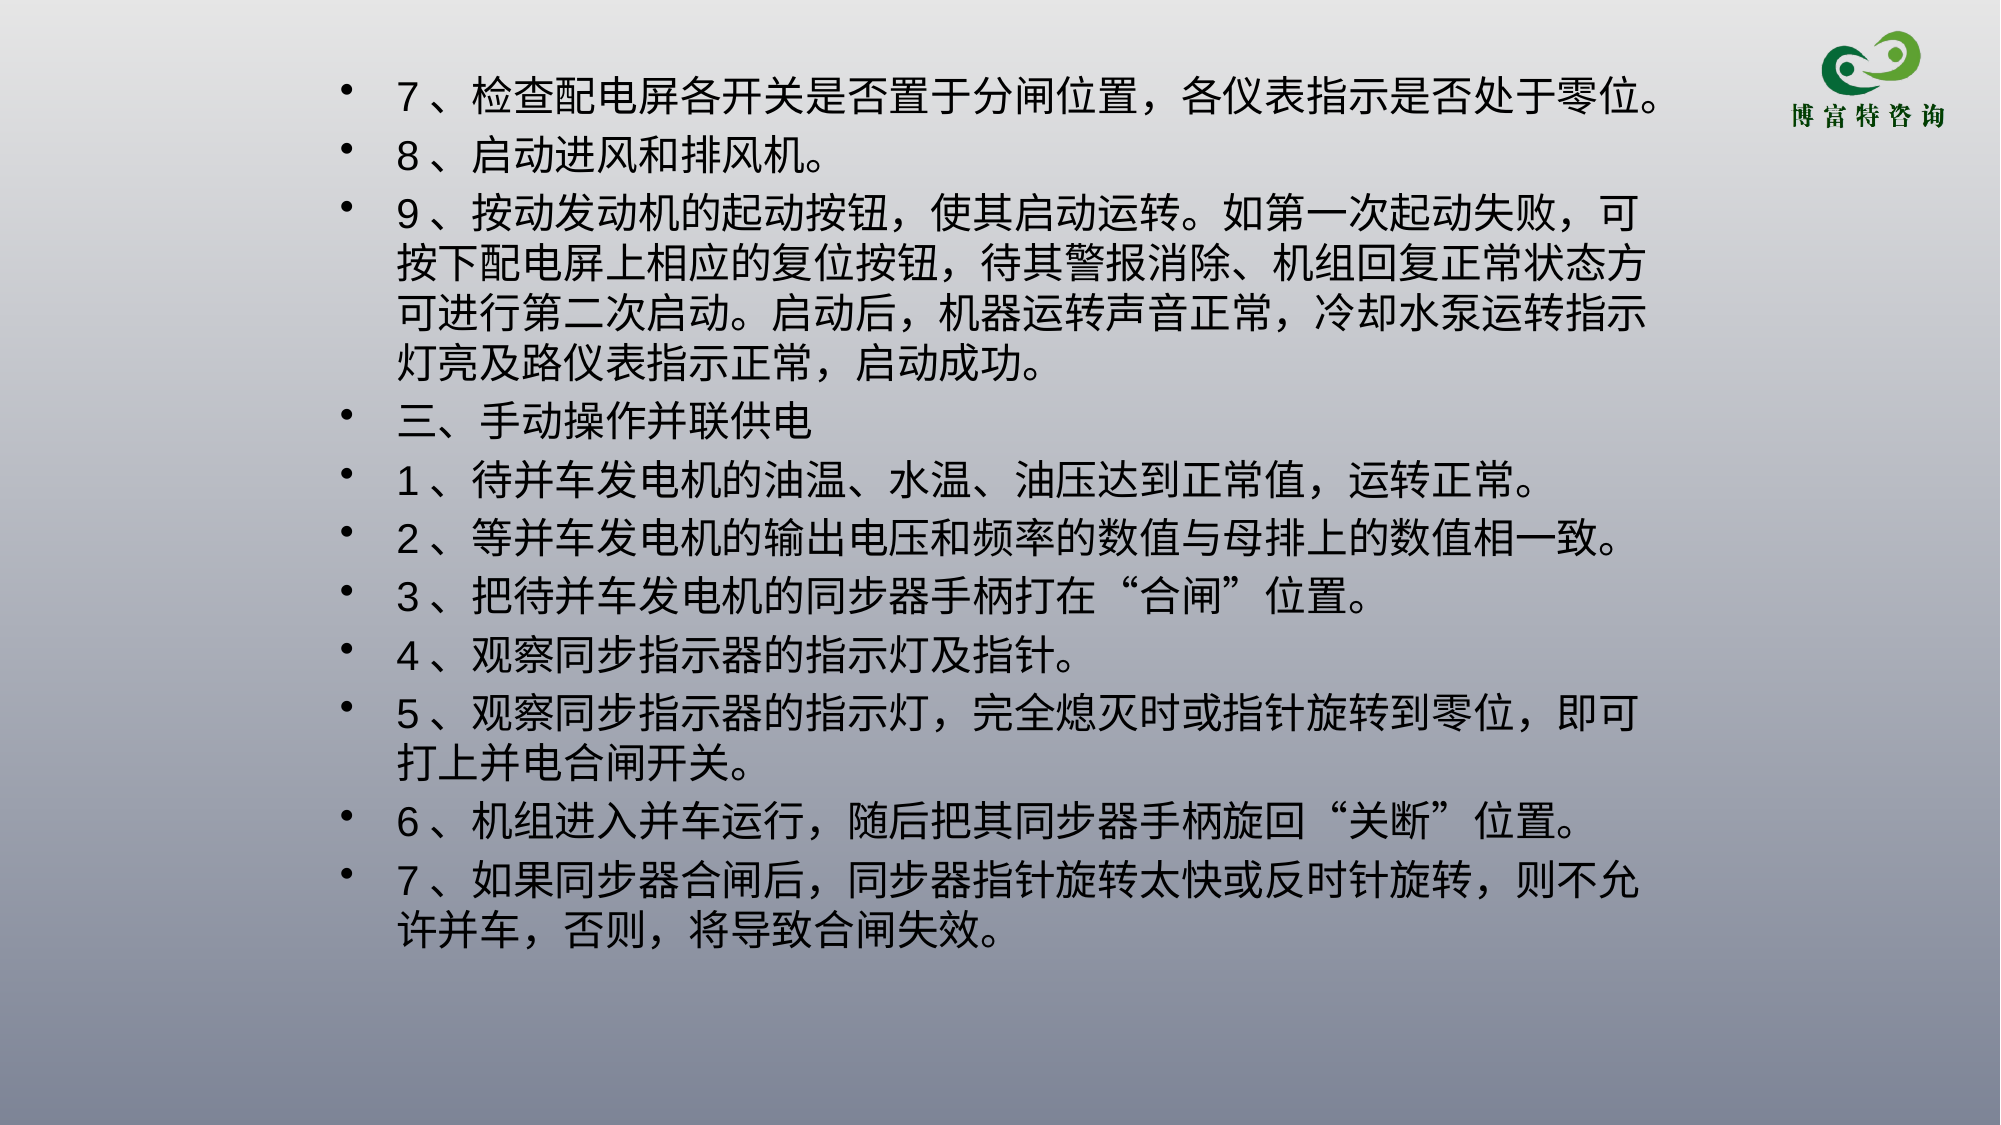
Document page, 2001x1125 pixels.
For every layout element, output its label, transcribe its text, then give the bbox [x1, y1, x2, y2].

list 7、检查配电屏各开关是否置于分闸位置，各仪表指示是否处于零位。 8、启动进风和排风机。 9、按动发动机的起动按钮，使其启动运转。如第一次起动失败，可按下配电屏上相应的复位按钮，待其警报消除、机组回复正常状态方可进行第二次启动。启动后，机器运转声音正常，冷却水泵运转指示灯亮及路仪表指示正常，启动成功。 三、手动操作并联供电 1、待并车发电机的油温、水温、油压达到正常值，运转正常。 2、等并车发电机的输出电压和频率的数值与母排上的数值相一致。 3、把待并车发电机的同步器手柄打在“合闸”位置。 4、观察同步指示器的指示灯及指针。 5、观察同步指示器的指示灯，完全熄灭时或指针旋转到零位，即可打上并电合闸开关。 6、机组进入并车运行，随后把其同步器手柄旋回“关断”位置。 7、如果同步器合闸后，同步器指针旋转太快或反时针旋转，则不允许并车，否则，将导致合闸失效。 [324, 62, 1676, 1006]
picture [1772, 30, 1969, 131]
